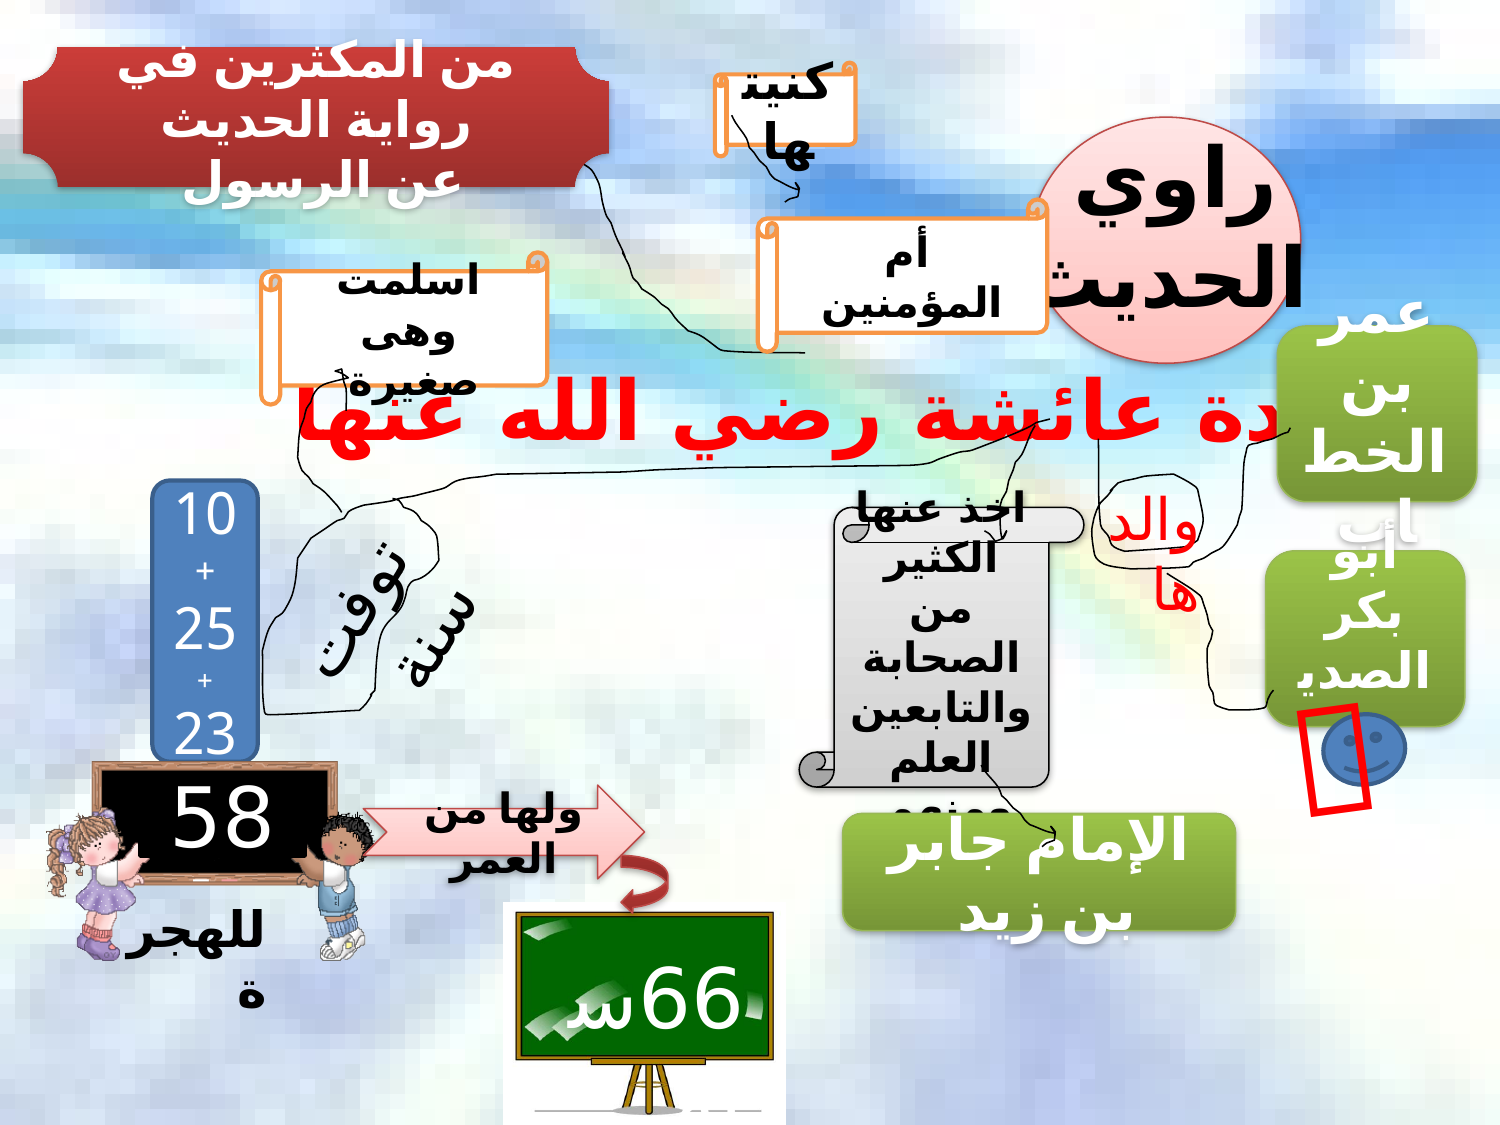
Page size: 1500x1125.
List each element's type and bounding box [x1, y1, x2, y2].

text_box [1088, 427, 1291, 712]
text_box [1030, 116, 1301, 364]
text_box [798, 425, 1085, 788]
picture [0, 0, 1500, 1125]
text_box [260, 363, 548, 413]
text_box [260, 414, 1067, 778]
text_box [23, 46, 806, 354]
text_box [503, 902, 786, 1125]
text_box [46, 761, 376, 962]
text_box [363, 784, 669, 915]
